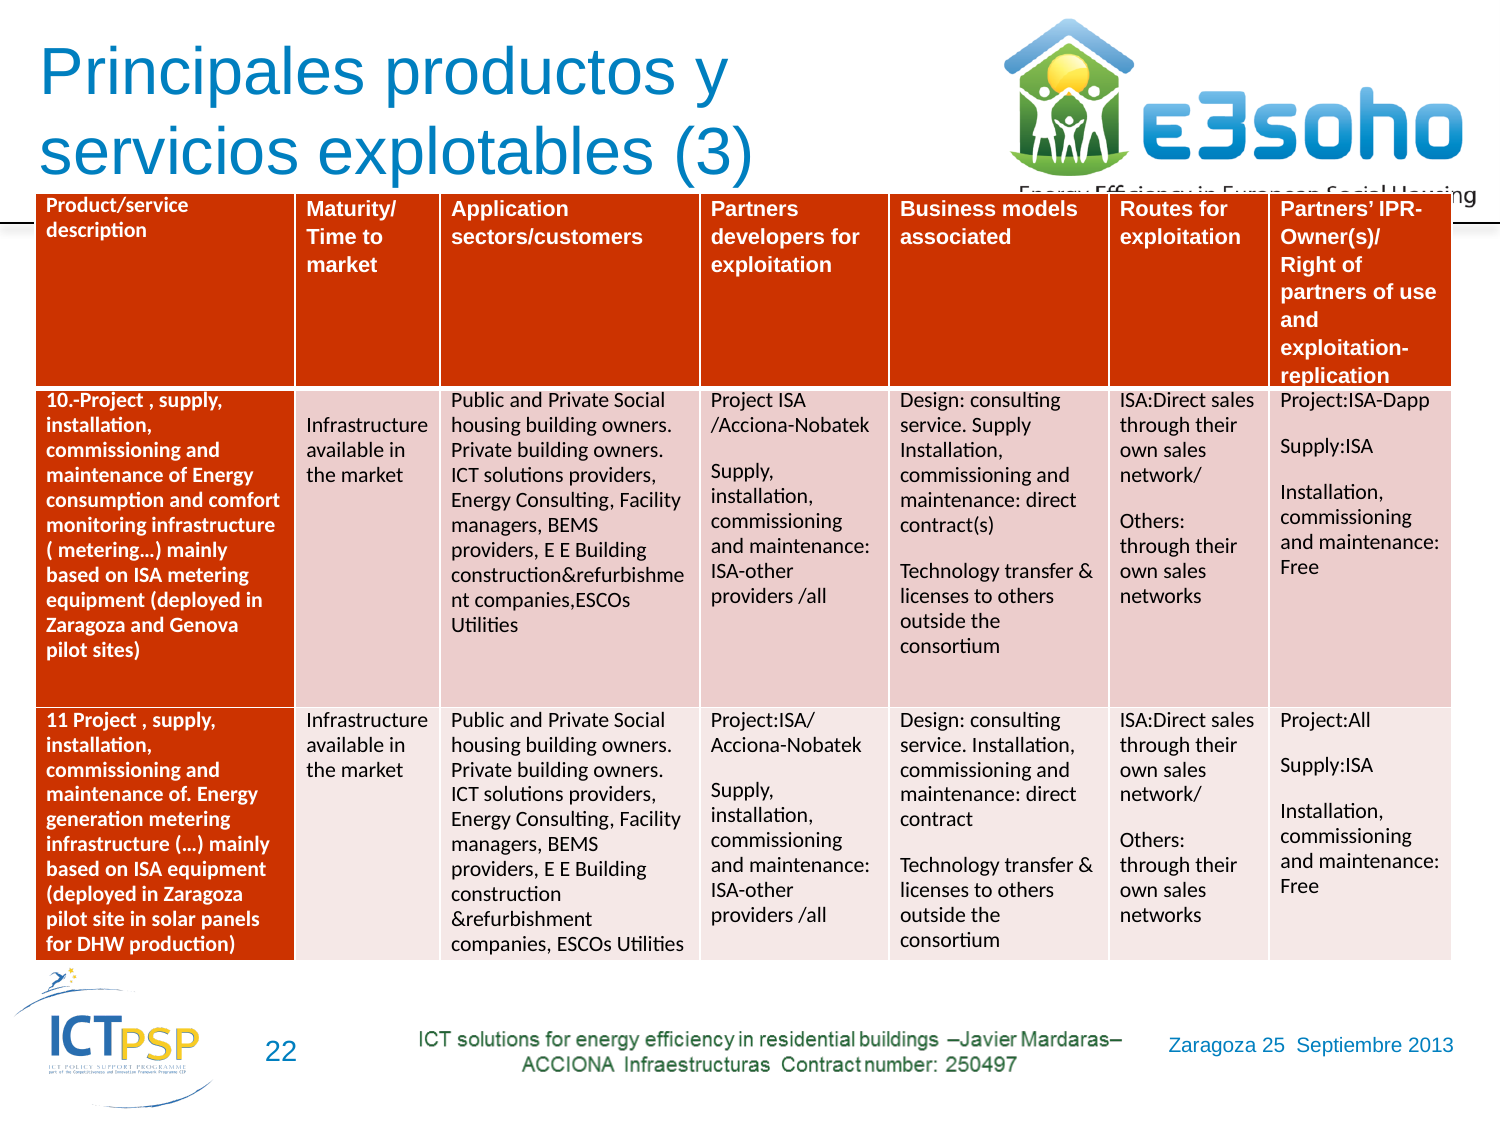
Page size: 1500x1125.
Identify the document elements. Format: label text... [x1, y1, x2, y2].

table_header Product/service description [36, 194, 294, 386]
table_cell Design: consulting service. Installation, commissioning and maintenance: direct contract Technology transfer & licenses to others outside the consortium [890, 708, 1108, 960]
text_box [28, 238, 1452, 1025]
table_header Partners’ IPR- Owner(s)/ Right of partners of use and exploitation-replication [1270, 194, 1451, 386]
title Principales productos y servicios explotables (3) [24, 37, 1006, 178]
table_cell 10.-Project , supply, installation, commissioning and maintenance of Energy consumption and comfort monitoring infrastructure ( metering…) mainly based on ISA metering equipment (deployed in Zaragoza and Genova pilot sites) [36, 391, 294, 707]
table_header Maturity/Time to market [296, 194, 439, 386]
table_header Routes for exploitation [1110, 194, 1268, 386]
table_cell Public and Private Social housing building owners. Private building owners. ICT solutions providers, Energy Consulting, Facility managers, BEMS providers, E E Building construction&refurbishment companies,ESCOs Utilities [441, 391, 699, 707]
table_header Business models associated [890, 194, 1108, 386]
picture [1453, 224, 1500, 228]
table_cell 11 Project , supply, installation, commissioning and maintenance of. Energy generation metering infrastructure (…) mainly based on ISA equipment (deployed in Zaragoza pilot site in solar panels for DHW production) [36, 708, 294, 960]
picture [396, 1019, 1144, 1096]
table_cell Project:ISA-Dapp Supply:ISA Installation, commissioning and maintenance: Free [1270, 391, 1451, 707]
picture [0, 955, 237, 1121]
table_cell Infrastructure available in the market [296, 391, 439, 707]
table_cell ISA:Direct sales through their own sales network/ Others: through their own sales networks [1110, 708, 1268, 960]
table_header Application sectors/customers [441, 194, 699, 386]
picture [985, 0, 1500, 222]
table_cell Infrastructure available in the market [296, 708, 439, 960]
table_cell Design: consulting service. Supply Installation, commissioning and maintenance: direct contract(s) Technology transfer & licenses to others outside the consortium [890, 391, 1108, 707]
table_header Partners developers for exploitation [701, 194, 888, 386]
slide_number 22 [249, 1025, 395, 1101]
table_cell Project ISA /Acciona-Nobatek Supply, installation, commissioning and maintenance: ISA-other providers /all [701, 391, 888, 707]
table_cell Project:All Supply:ISA Installation, commissioning and maintenance: Free [1270, 708, 1451, 960]
text_box Zaragoza 25 Septiembre 2013 [1145, 1024, 1469, 1100]
table_cell Project:ISA/Acciona-Nobatek Supply, installation, commissioning and maintenance: ISA-other providers /all [701, 708, 888, 960]
table_cell Public and Private Social housing building owners. Private building owners. ICT solutions providers, Energy Consulting, Facility managers, BEMS providers, E E Building construction &refurbishment companies, ESCOs Utilities [441, 708, 699, 960]
table_cell ISA:Direct sales through their own sales network/ Others: through their own sales networks [1110, 391, 1268, 707]
